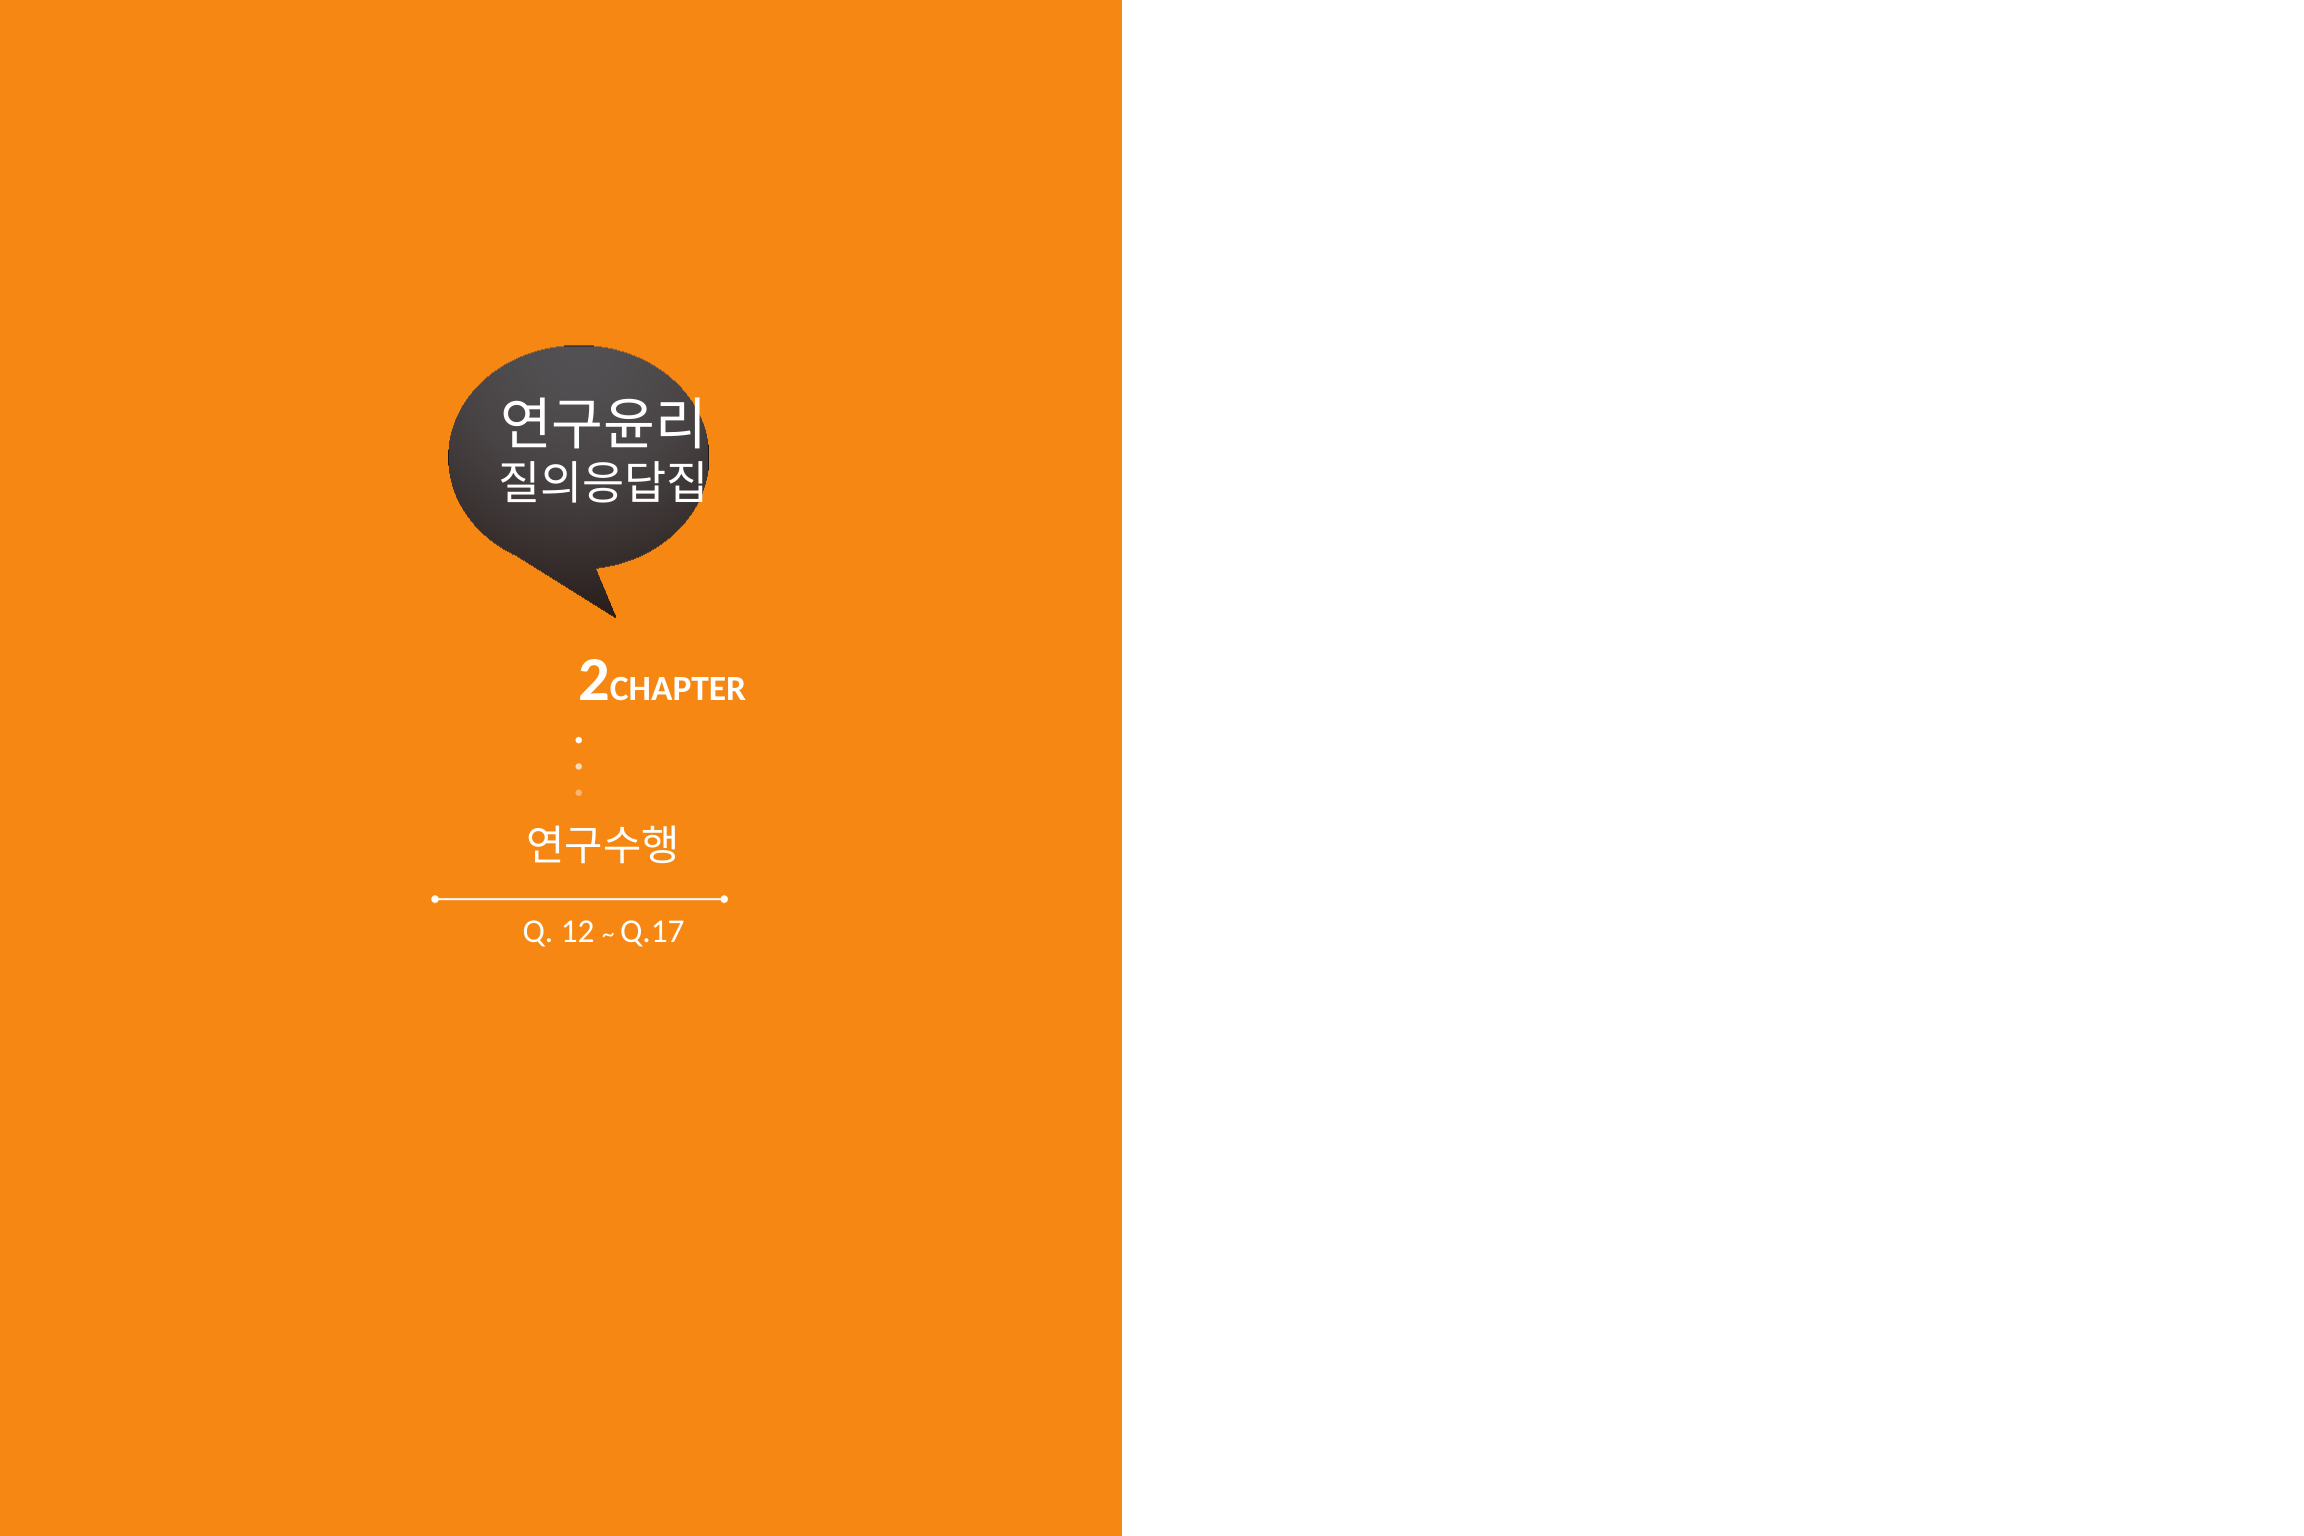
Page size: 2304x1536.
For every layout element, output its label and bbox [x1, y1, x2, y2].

picture [0, 0, 1123, 1536]
